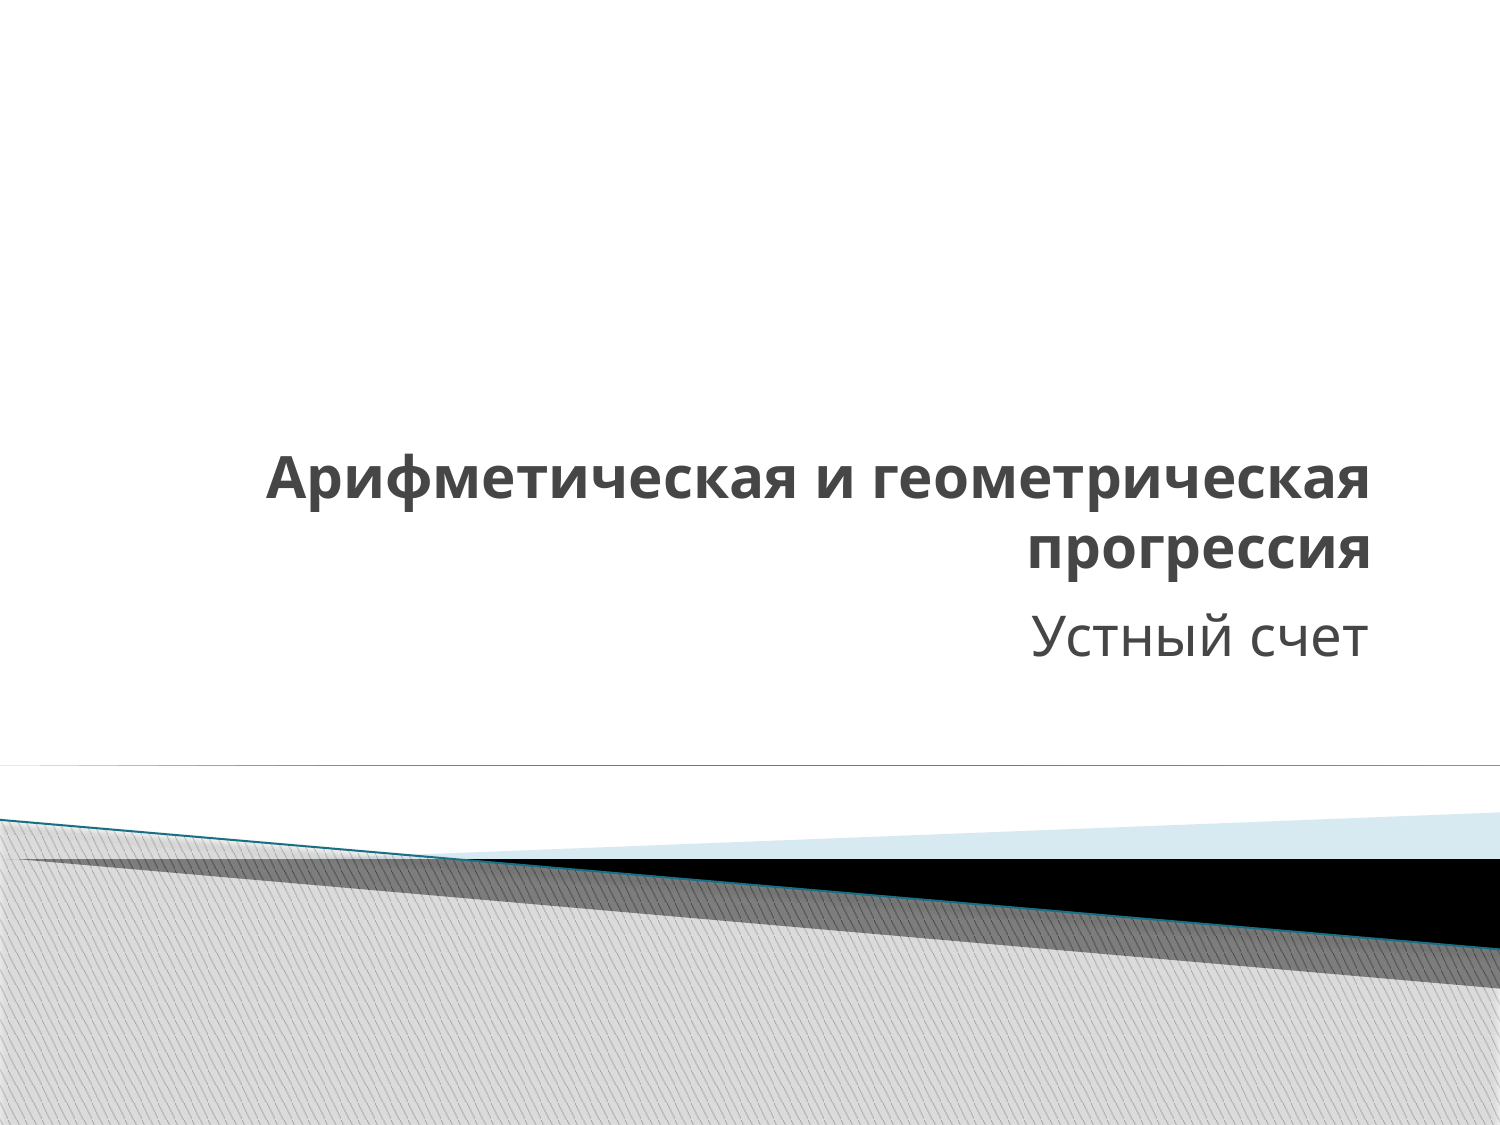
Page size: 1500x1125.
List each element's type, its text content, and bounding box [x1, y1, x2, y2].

picture [5, 859, 1500, 989]
subtitle Устный счет [112, 592, 1388, 790]
title Арифметическая и геометрическая прогрессия [112, 287, 1388, 588]
